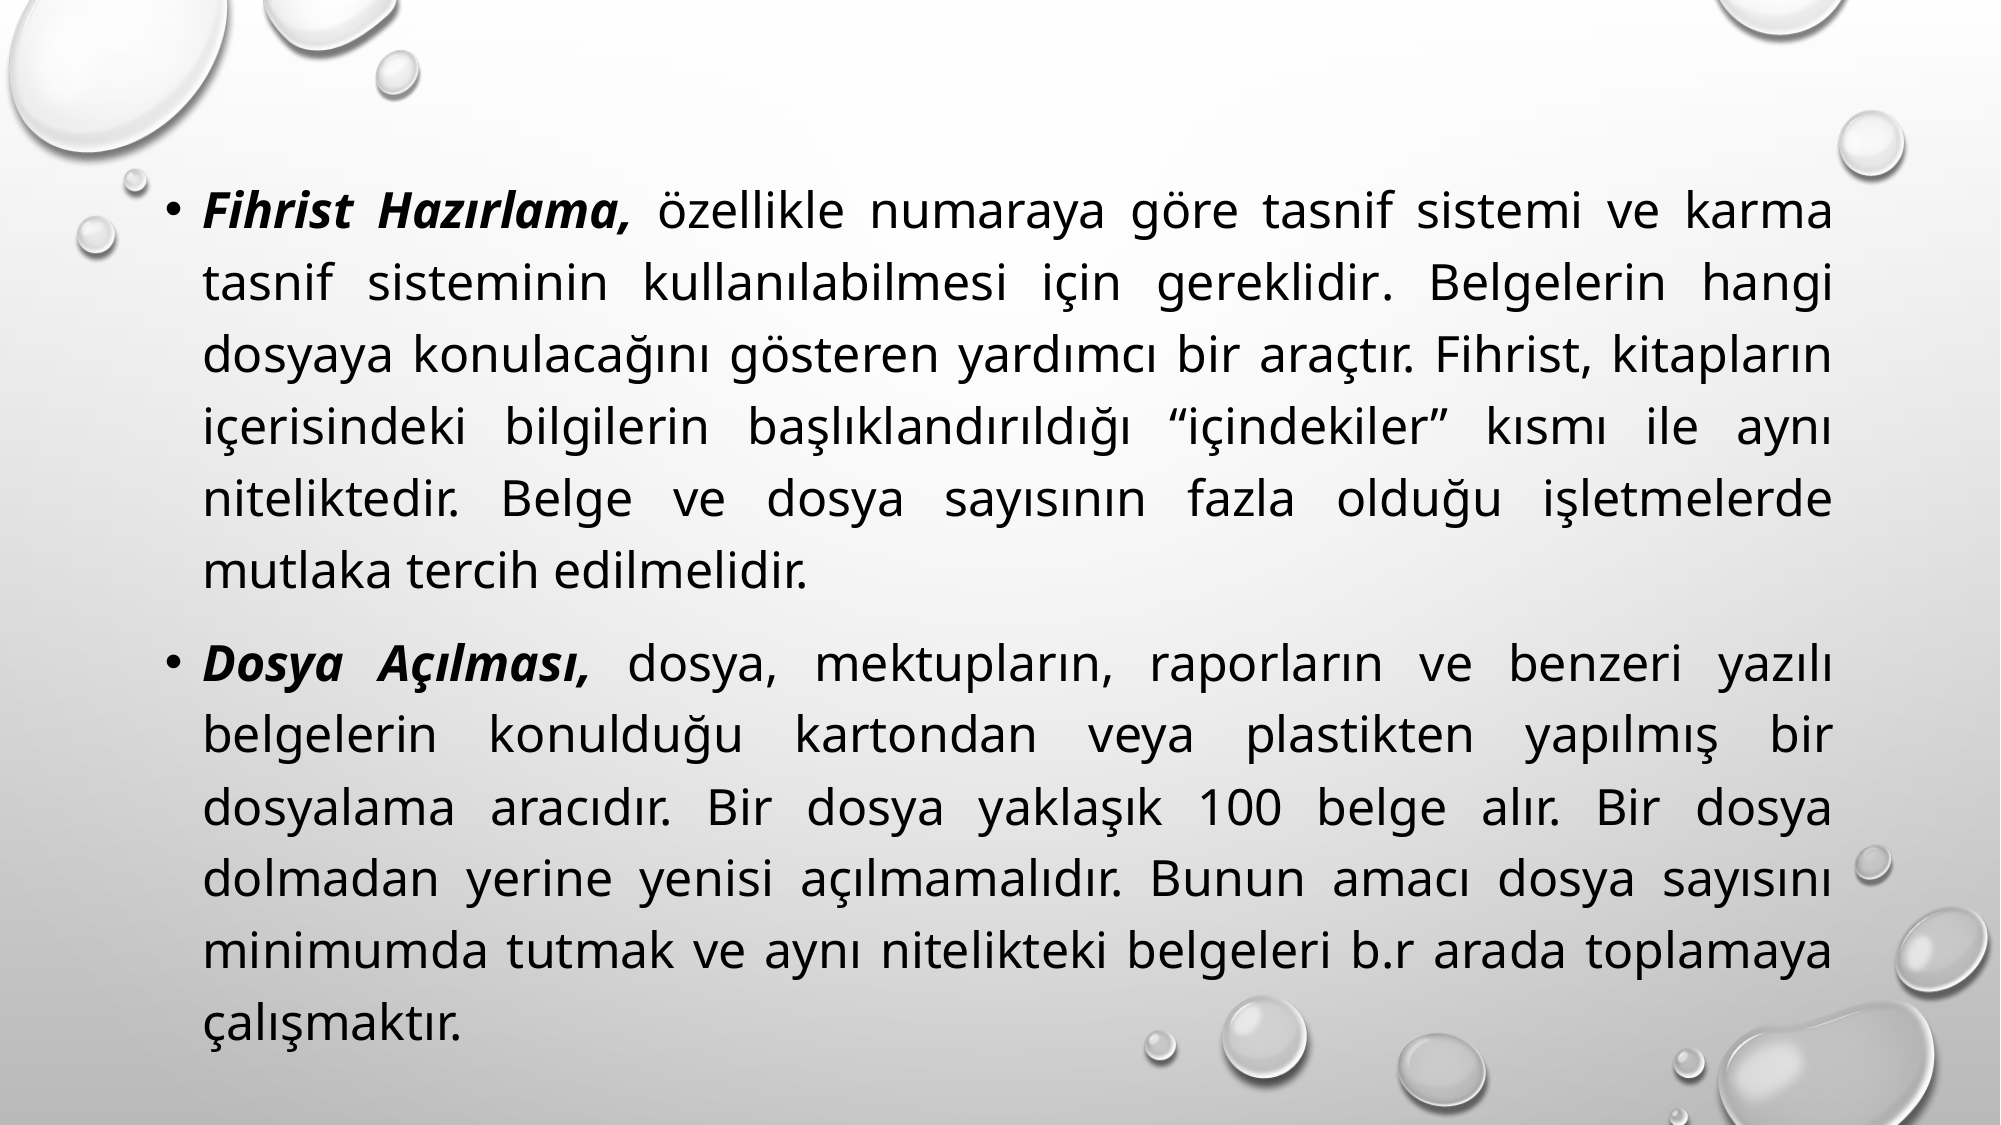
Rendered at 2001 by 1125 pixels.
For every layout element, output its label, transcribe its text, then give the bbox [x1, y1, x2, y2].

list Fihrist Hazırlama, özellikle numaraya göre tasnif sistemi ve karma tasnif sisteminin kullanılabilmesi için gereklidir. Belgelerin hangi dosyaya konulacağını gösteren yardımcı bir araçtır. Fihrist, kitapların içerisindeki bilgilerin başlıklandırıldığı “içindekiler” kısmı ile aynı niteliktedir. Belge ve dosya sayısının fazla olduğu işletmelerde mutlaka tercih edilmelidir. Dosya Açılması, dosya, mektupların, raporların ve benzeri yazılı belgelerin konulduğu kartondan veya plastikten yapılmış bir dosyalama aracıdır. Bir dosya yaklaşık 100 belge alır. Bir dosya dolmadan yerine yenisi açılmamalıdır. Bunun amacı dosya sayısını minimumda tutmak ve aynı nitelikteki belgeleri b.r arada toplamaya çalışmaktır. [149, 158, 1850, 950]
picture [0, 0, 2000, 1125]
